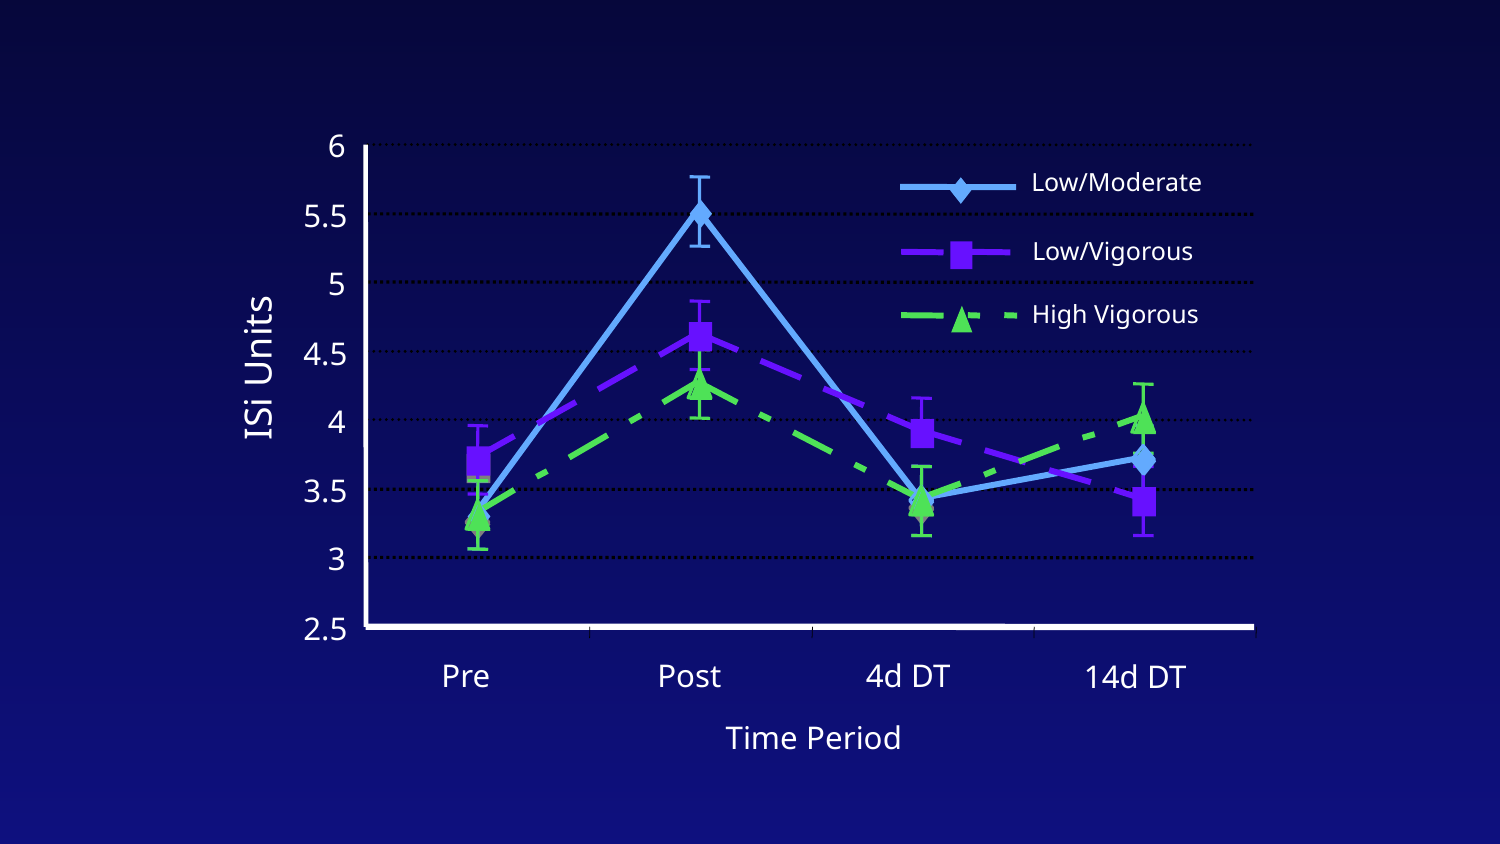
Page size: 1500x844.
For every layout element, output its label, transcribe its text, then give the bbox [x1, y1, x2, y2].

text_box 3 [327, 539, 347, 578]
text_box 4.5 [303, 333, 349, 372]
text_box [922, 487, 933, 504]
text_box 4 [327, 402, 347, 440]
text_box 6 [327, 126, 347, 165]
text_box [909, 487, 920, 505]
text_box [440, 656, 1193, 757]
text_box 3.5 [303, 471, 349, 509]
text_box [466, 476, 477, 484]
text_box [950, 241, 973, 270]
text_box ISi Units [234, 295, 280, 441]
text_box [688, 369, 711, 398]
text_box 5.5 [303, 196, 349, 234]
text_box [478, 476, 491, 484]
text_box [466, 446, 491, 476]
text_box [909, 486, 933, 515]
text_box [910, 418, 935, 449]
text_box [688, 322, 713, 352]
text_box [1026, 165, 1207, 330]
text_box [1132, 487, 1156, 517]
text_box [1131, 403, 1155, 433]
text_box [466, 500, 489, 530]
text_box [951, 305, 973, 333]
text_box [1131, 445, 1155, 474]
text_box [689, 199, 713, 228]
text_box 2.5 [303, 609, 349, 647]
text_box [950, 177, 972, 204]
text_box 5 [327, 264, 347, 303]
text_box [480, 503, 491, 521]
